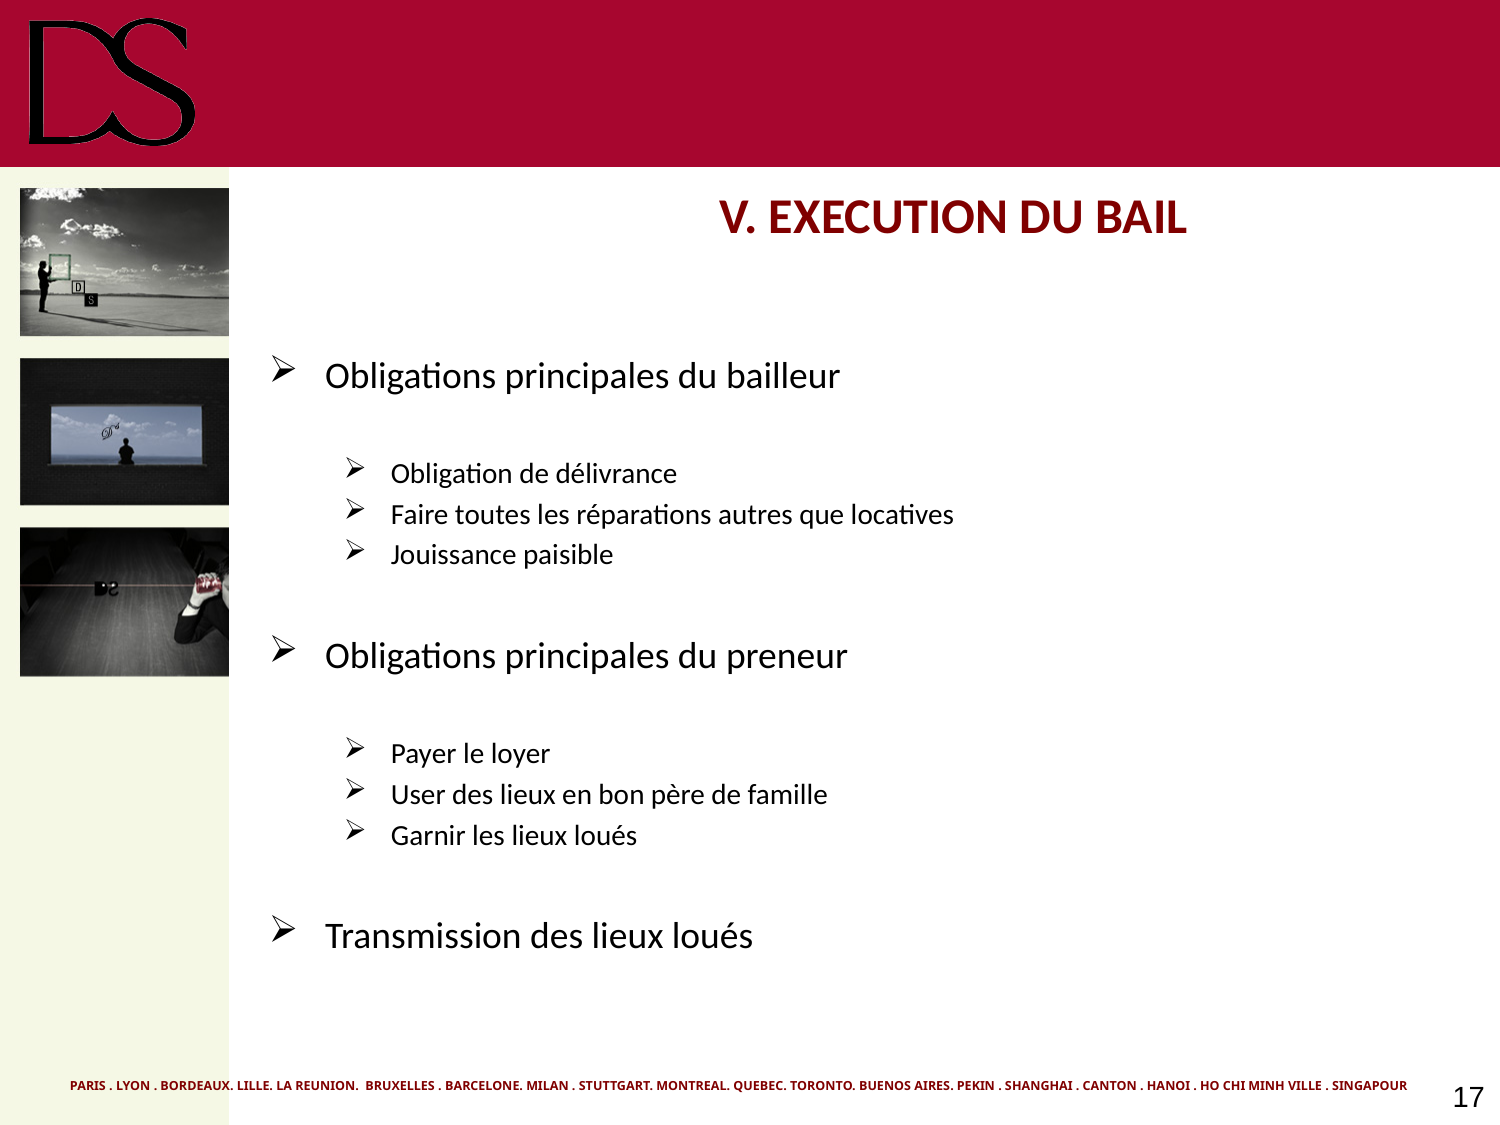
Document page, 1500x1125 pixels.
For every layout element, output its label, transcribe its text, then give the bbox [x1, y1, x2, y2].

picture [0, 0, 1500, 1125]
title V. EXECUTION DU BAIL [407, 160, 1500, 266]
slide_number 17 [1340, 1070, 1500, 1105]
list Obligations principales du bailleur Obligation de délivrance Faire toutes les réparations autres que locatives Jouissance paisible Obligations principales du preneur Payer le loyer User des lieux en bon père de famille Garnir les lieux loués Transmission des lieux loués [253, 290, 1483, 1006]
